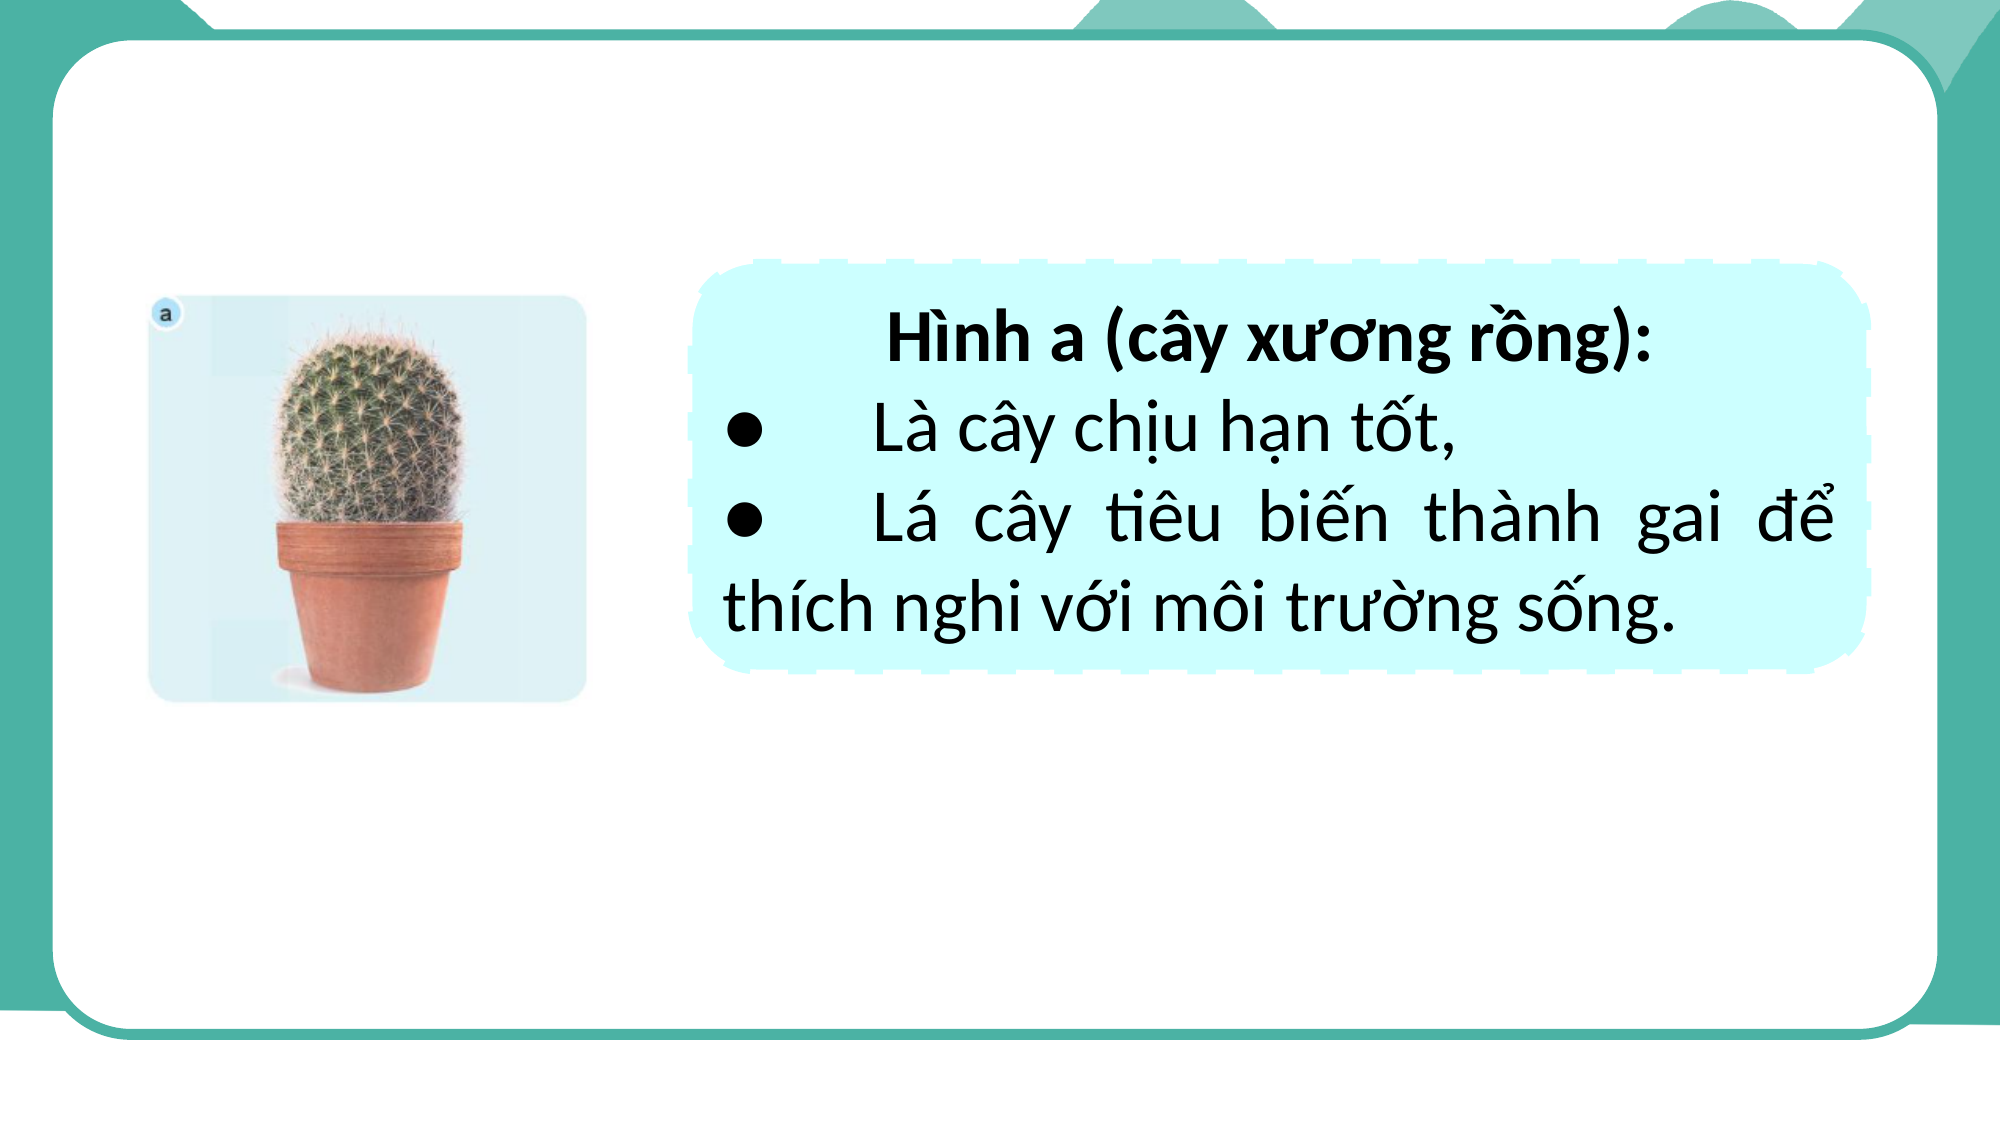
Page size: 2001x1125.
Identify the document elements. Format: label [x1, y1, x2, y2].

text_box [0, 0, 2000, 1125]
picture [135, 293, 593, 707]
